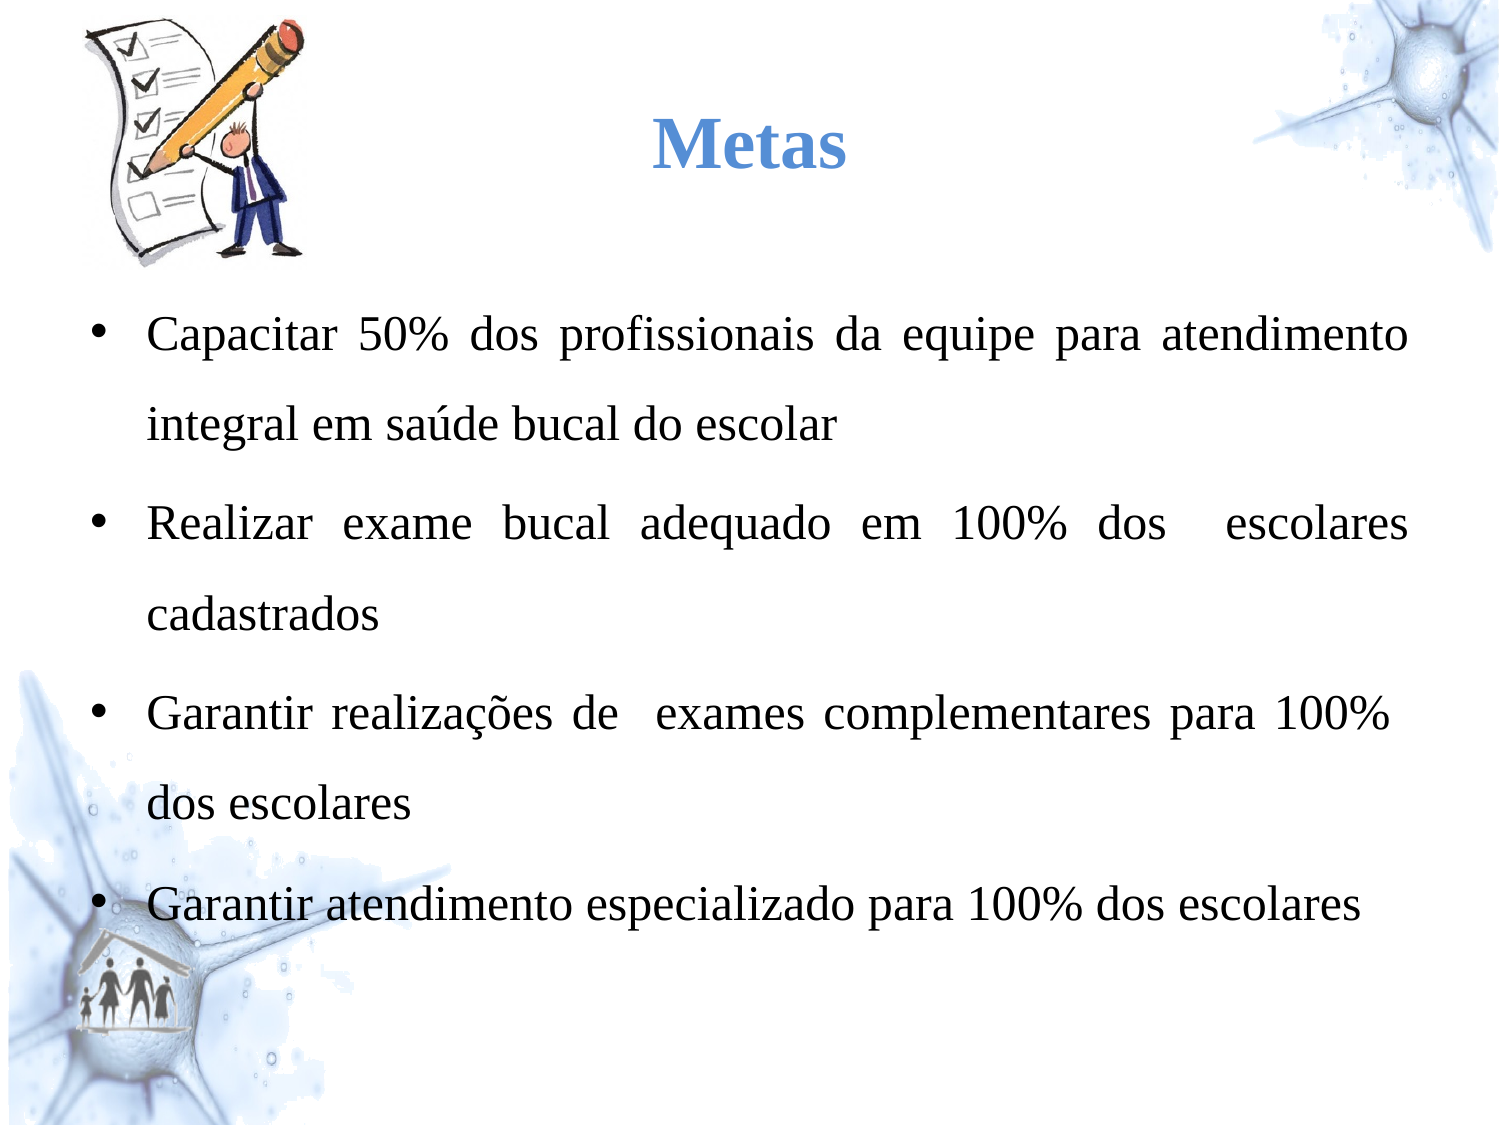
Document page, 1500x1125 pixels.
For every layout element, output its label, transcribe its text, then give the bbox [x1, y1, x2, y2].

picture [82, 14, 308, 270]
title Metas [312, 45, 1225, 233]
list Capacitar 50% dos profissionais da equipe para atendimento integral em saúde bucal do escolar Realizar exame bucal adequado em 100% dos escolares cadastrados Garantir realizações de exames complementares para 100% dos escolares Garantir atendimento especializado para 100% dos escolares [75, 262, 1425, 1005]
picture [5, 611, 514, 1125]
picture [1230, 0, 1500, 285]
